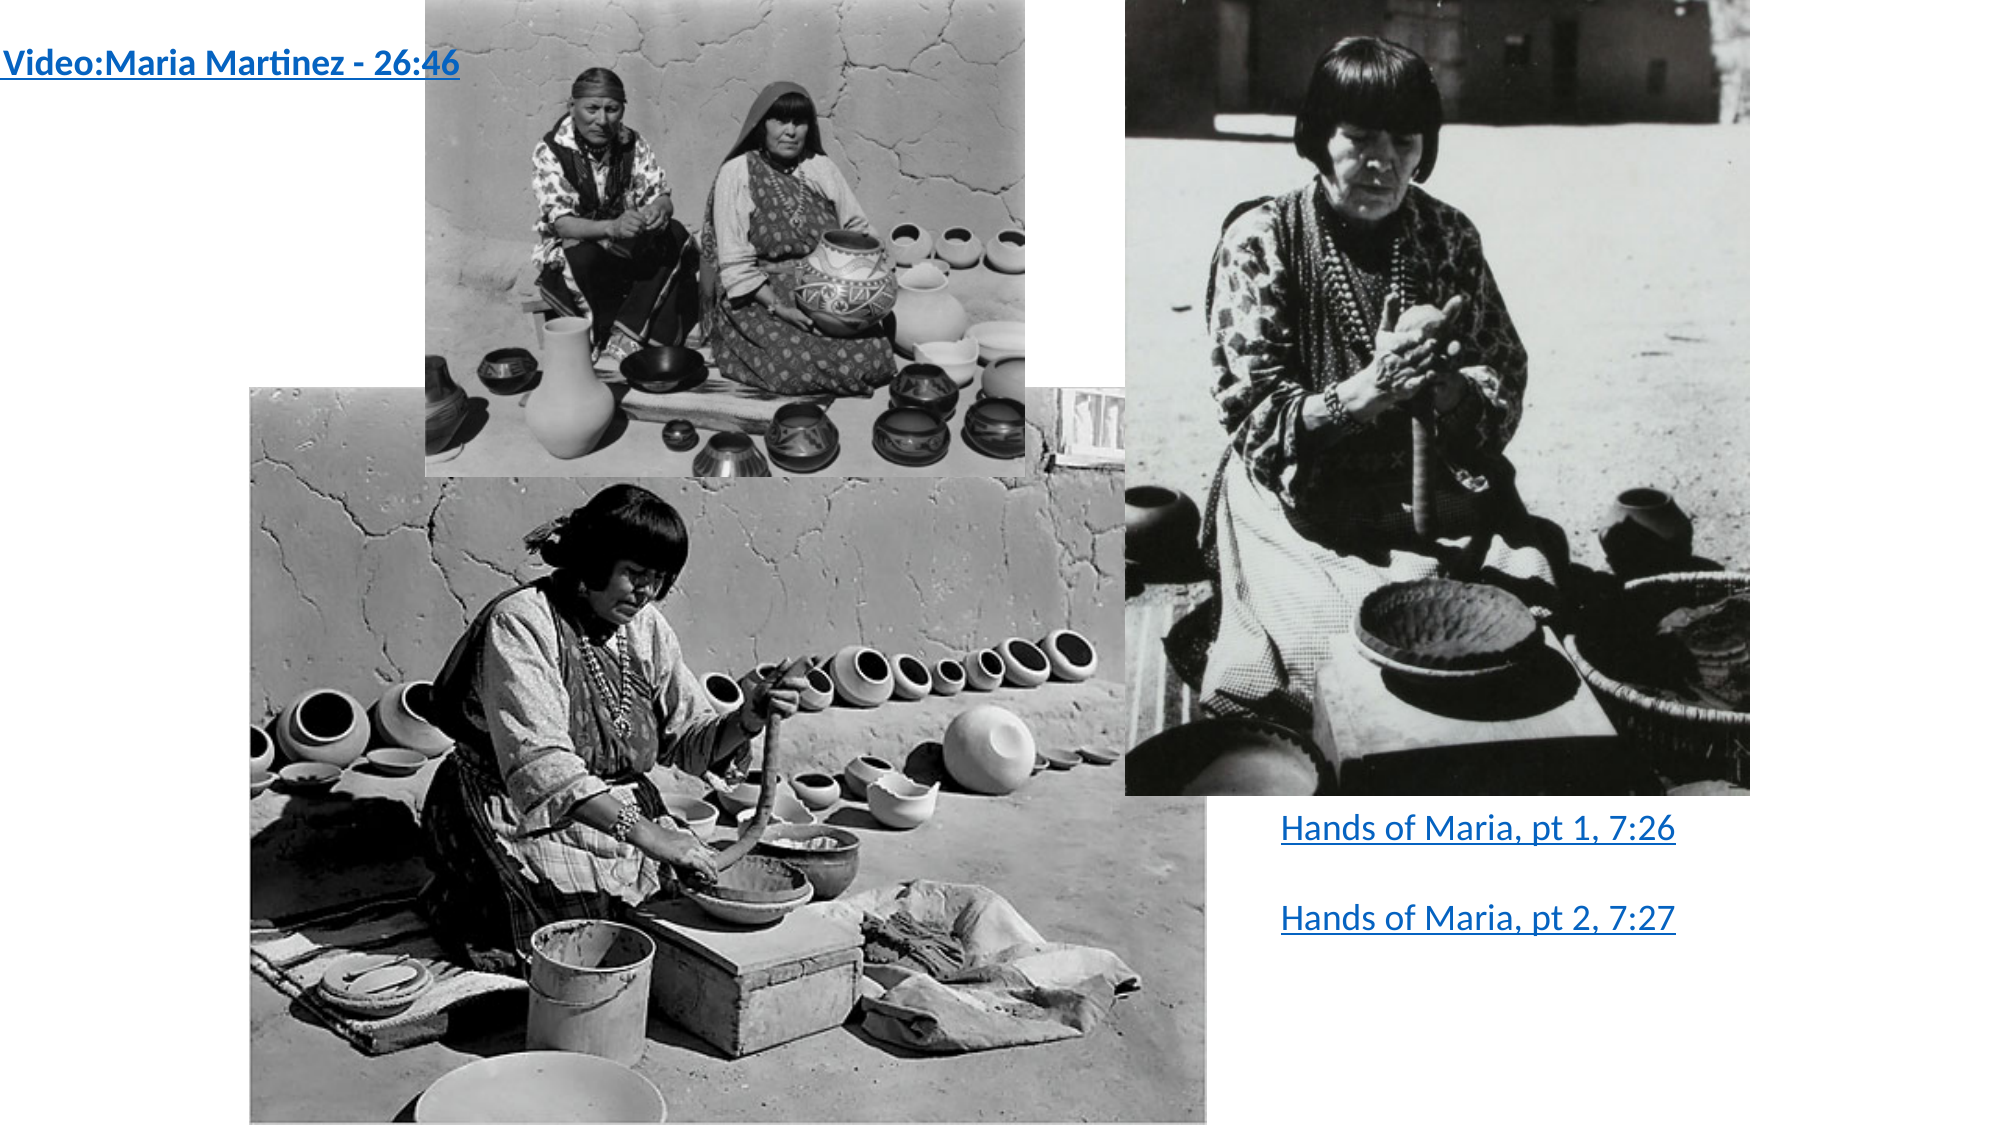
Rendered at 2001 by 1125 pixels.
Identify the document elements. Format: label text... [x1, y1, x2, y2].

text_box Hands of Maria, pt 1, 7:26 Hands of Maria, pt 2, 7:27 [1263, 796, 1694, 1081]
text_box Longer Video: Maria Martinez - 26:46 [0, 30, 424, 91]
picture [249, 0, 1750, 1125]
